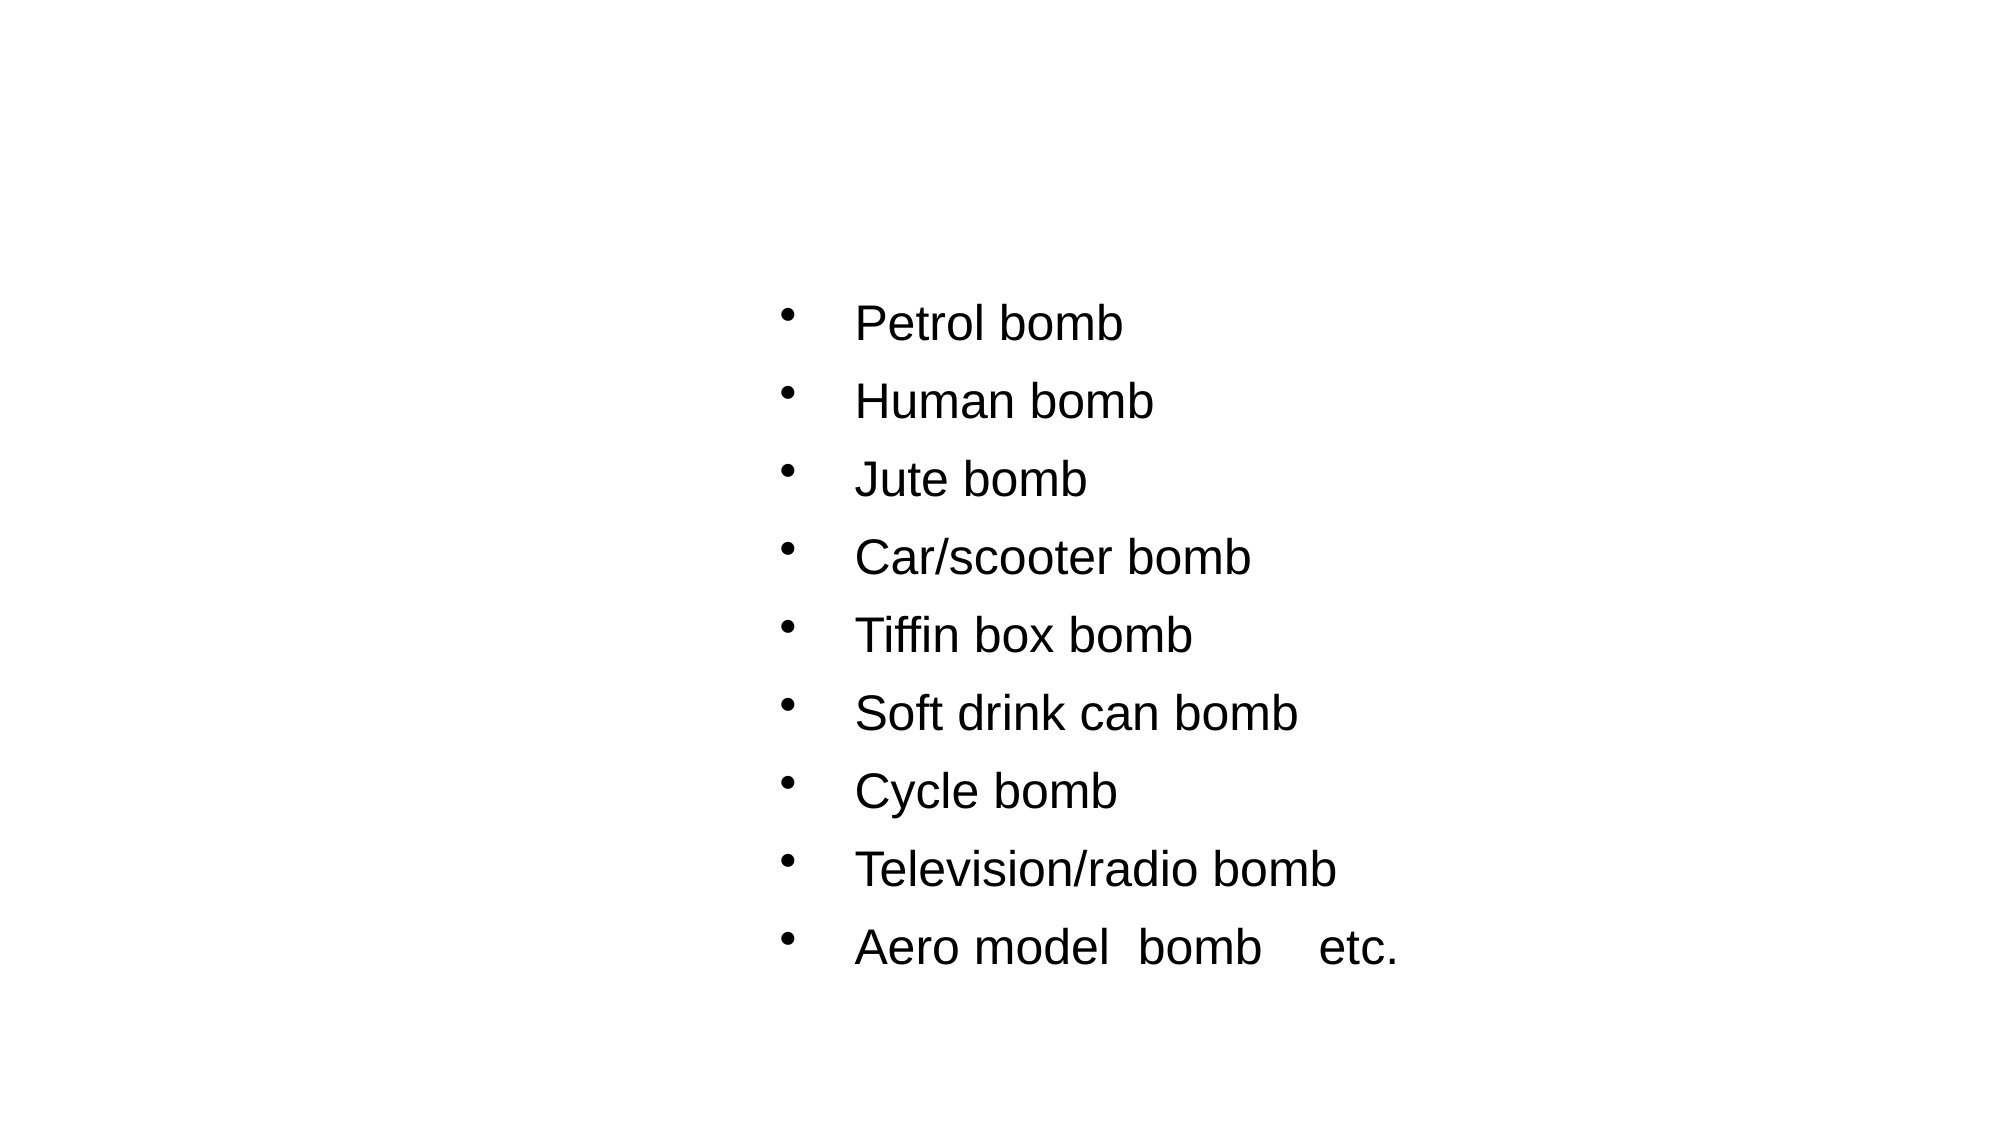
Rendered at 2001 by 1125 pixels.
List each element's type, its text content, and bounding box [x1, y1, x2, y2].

text_box Petrol bomb Human bomb Jute bomb Car/scooter bomb Tiffin box bomb Soft drink can bomb Cycle bomb Television/radio bomb Aero model bomb etc. [549, 187, 1488, 982]
